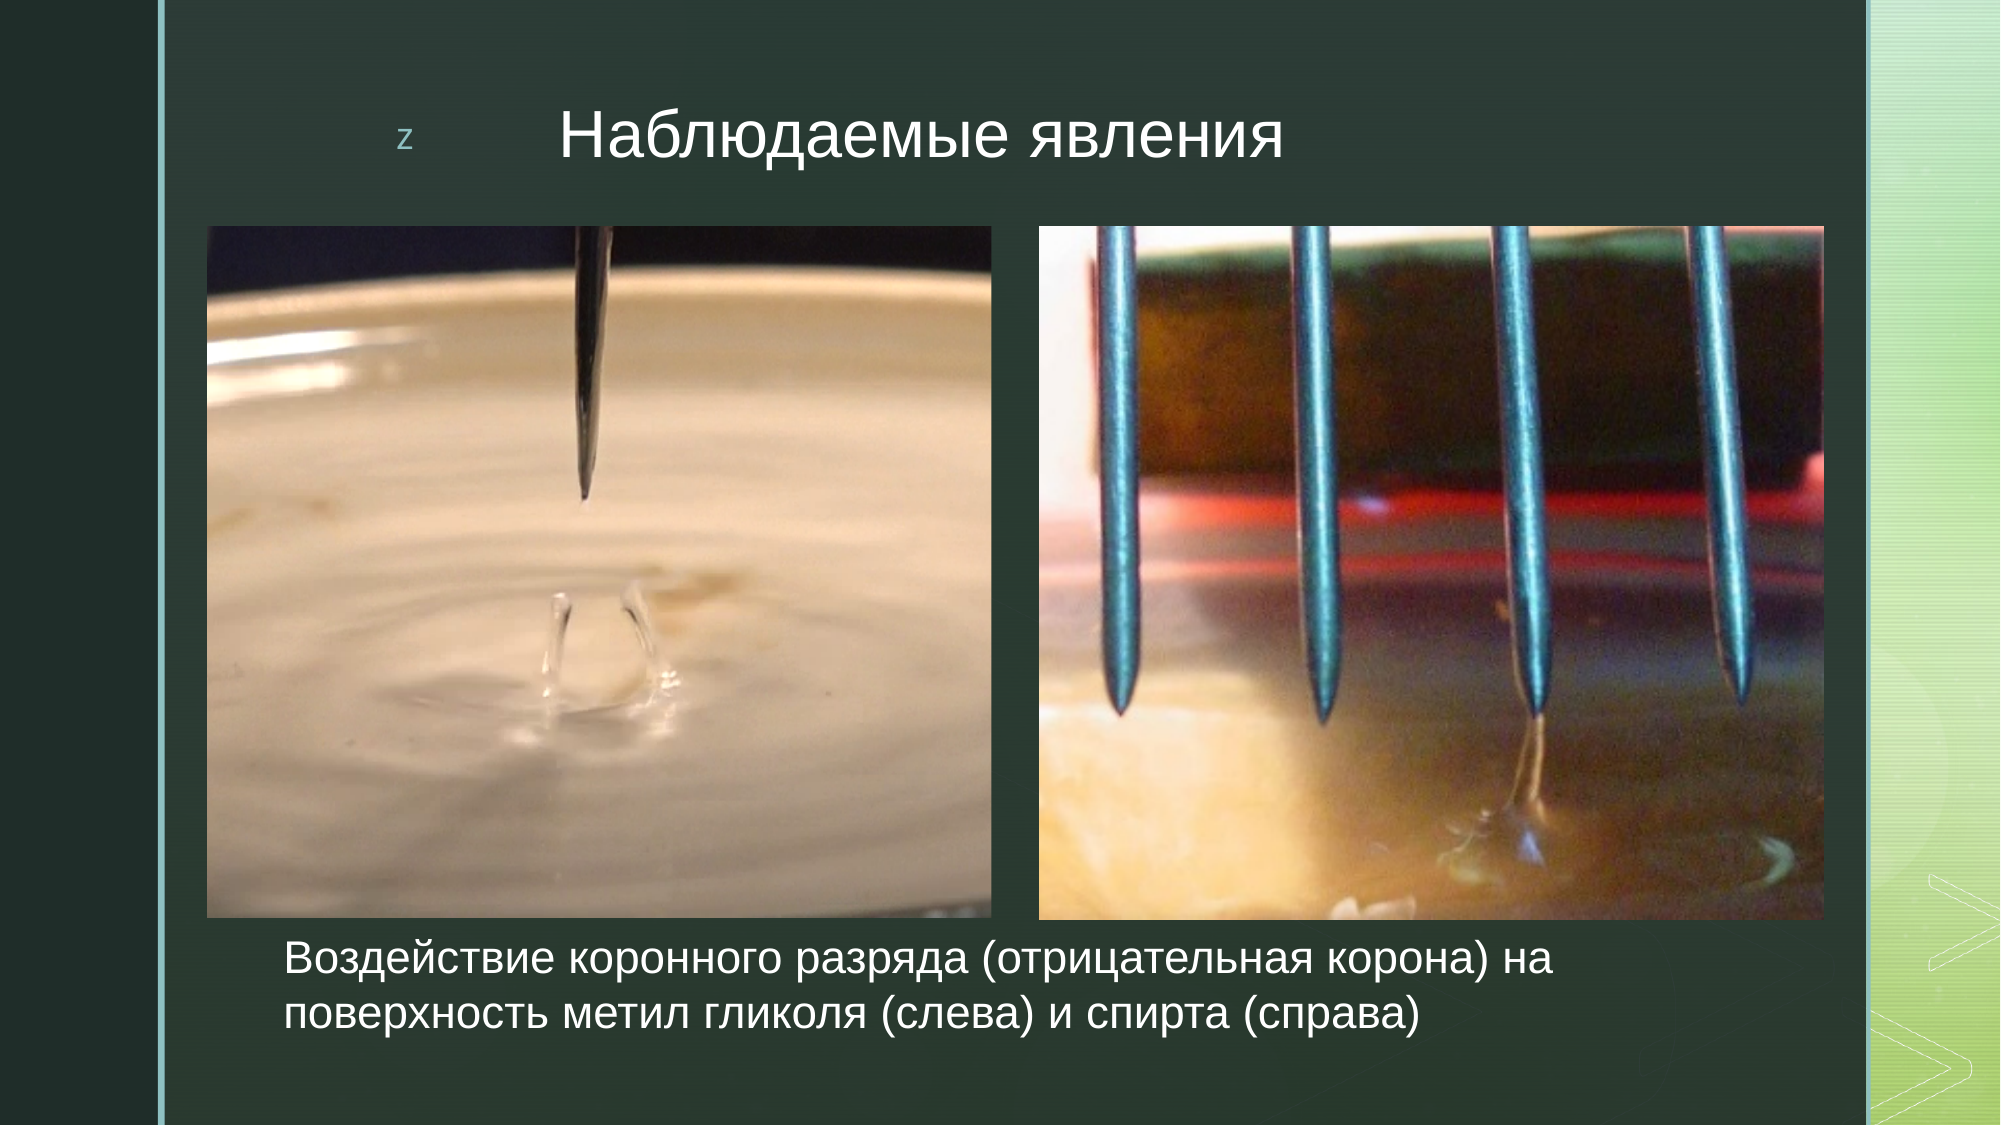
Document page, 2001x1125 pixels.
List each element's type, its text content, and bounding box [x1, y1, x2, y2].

picture [1871, 0, 2001, 1125]
picture [206, 225, 992, 918]
picture [1038, 225, 1824, 921]
text_box Воздействие коронного разряда (отрицательная корона) на поверхность метил гликоля (слева) и спирта (справа) [268, 919, 1698, 1045]
title Наблюдаемые явления [269, 20, 1576, 197]
